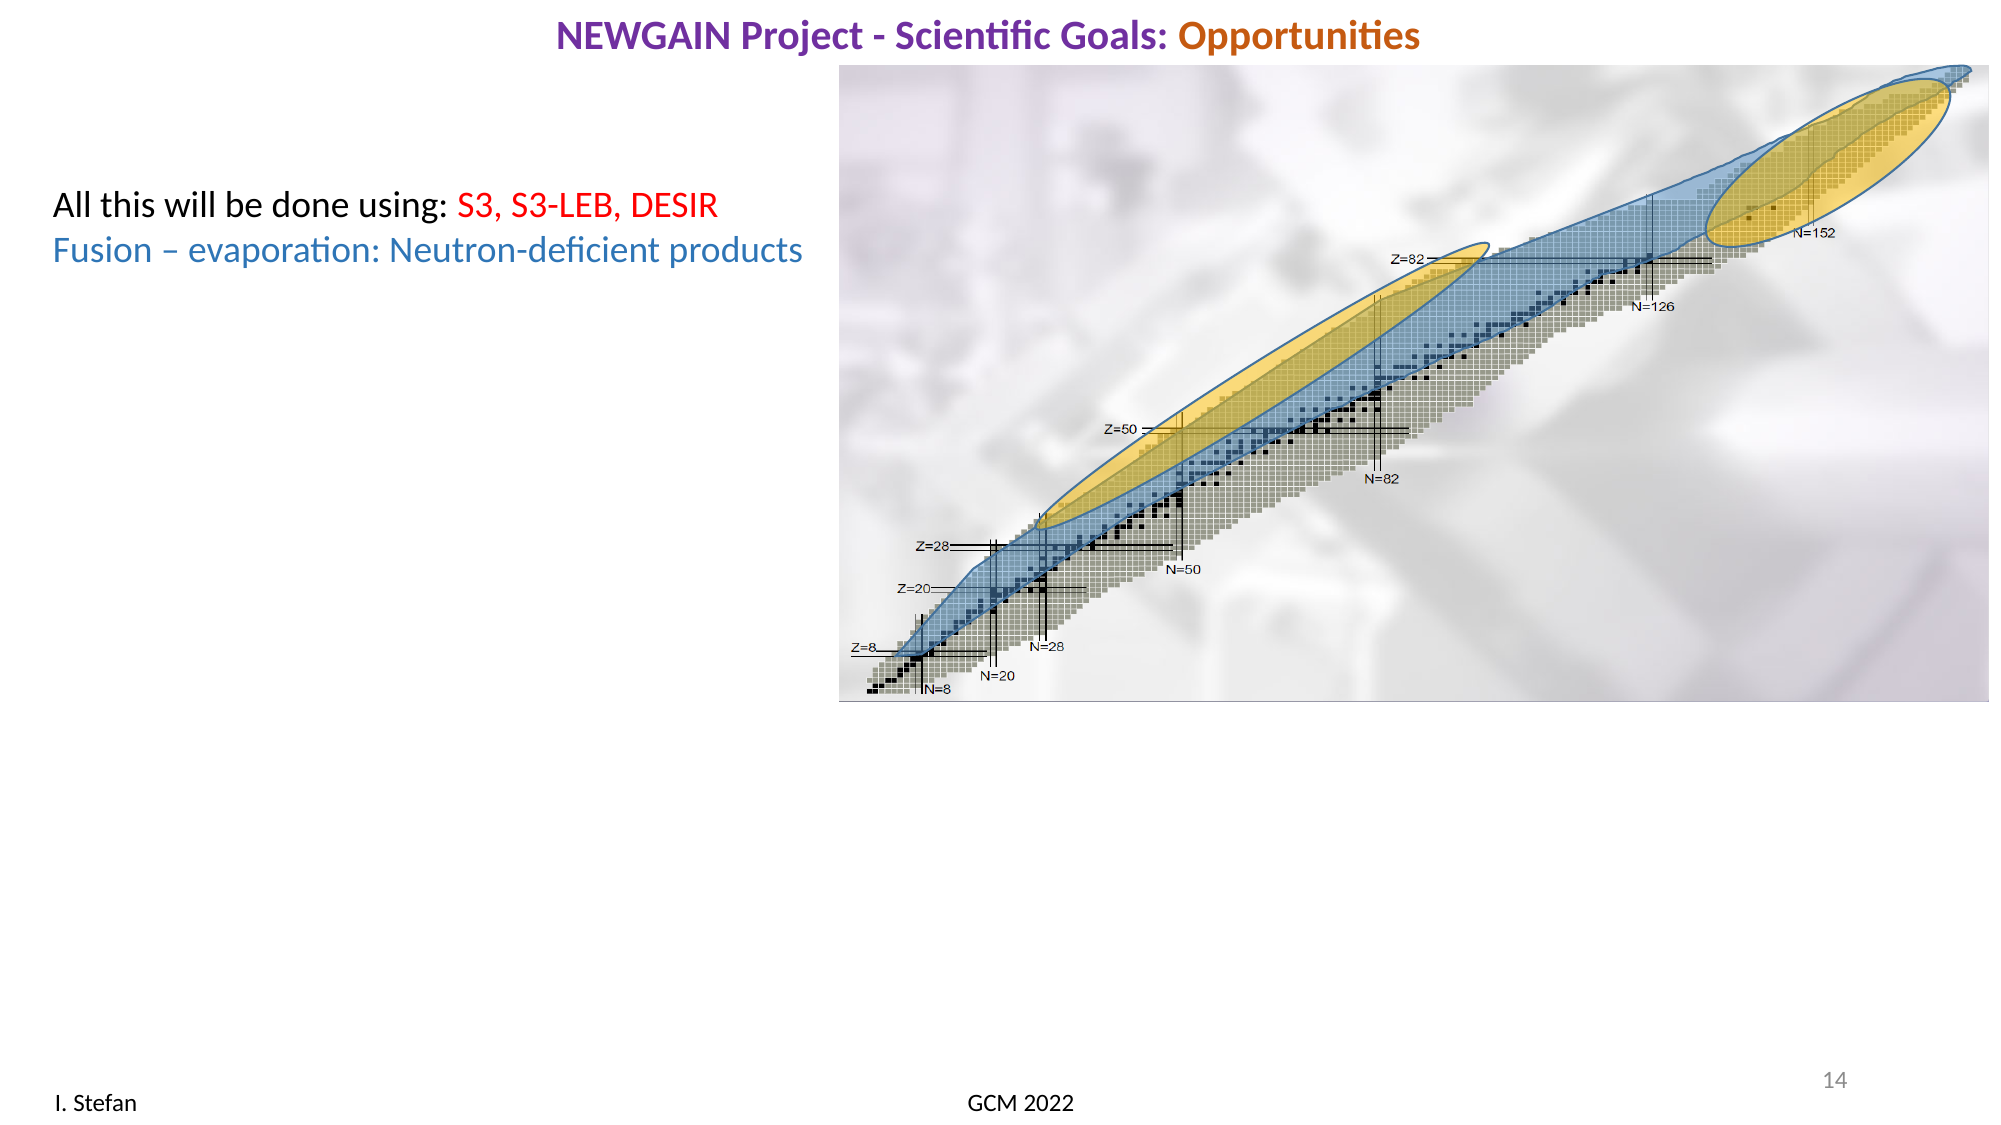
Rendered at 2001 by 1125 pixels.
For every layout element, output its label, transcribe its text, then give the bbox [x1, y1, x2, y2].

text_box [839, 65, 1989, 702]
slide_number 14 [1475, 1055, 1863, 1103]
text_box All this will be done using: S3, S3-LEB, DESIR Fusion – evaporation: Neutron-deficient products [38, 127, 839, 368]
text_box I. Stefan GCM 2022 [0, 1079, 2000, 1124]
text_box NEWGAIN Project - Scientific Goals: Opportunities [0, 0, 1989, 65]
